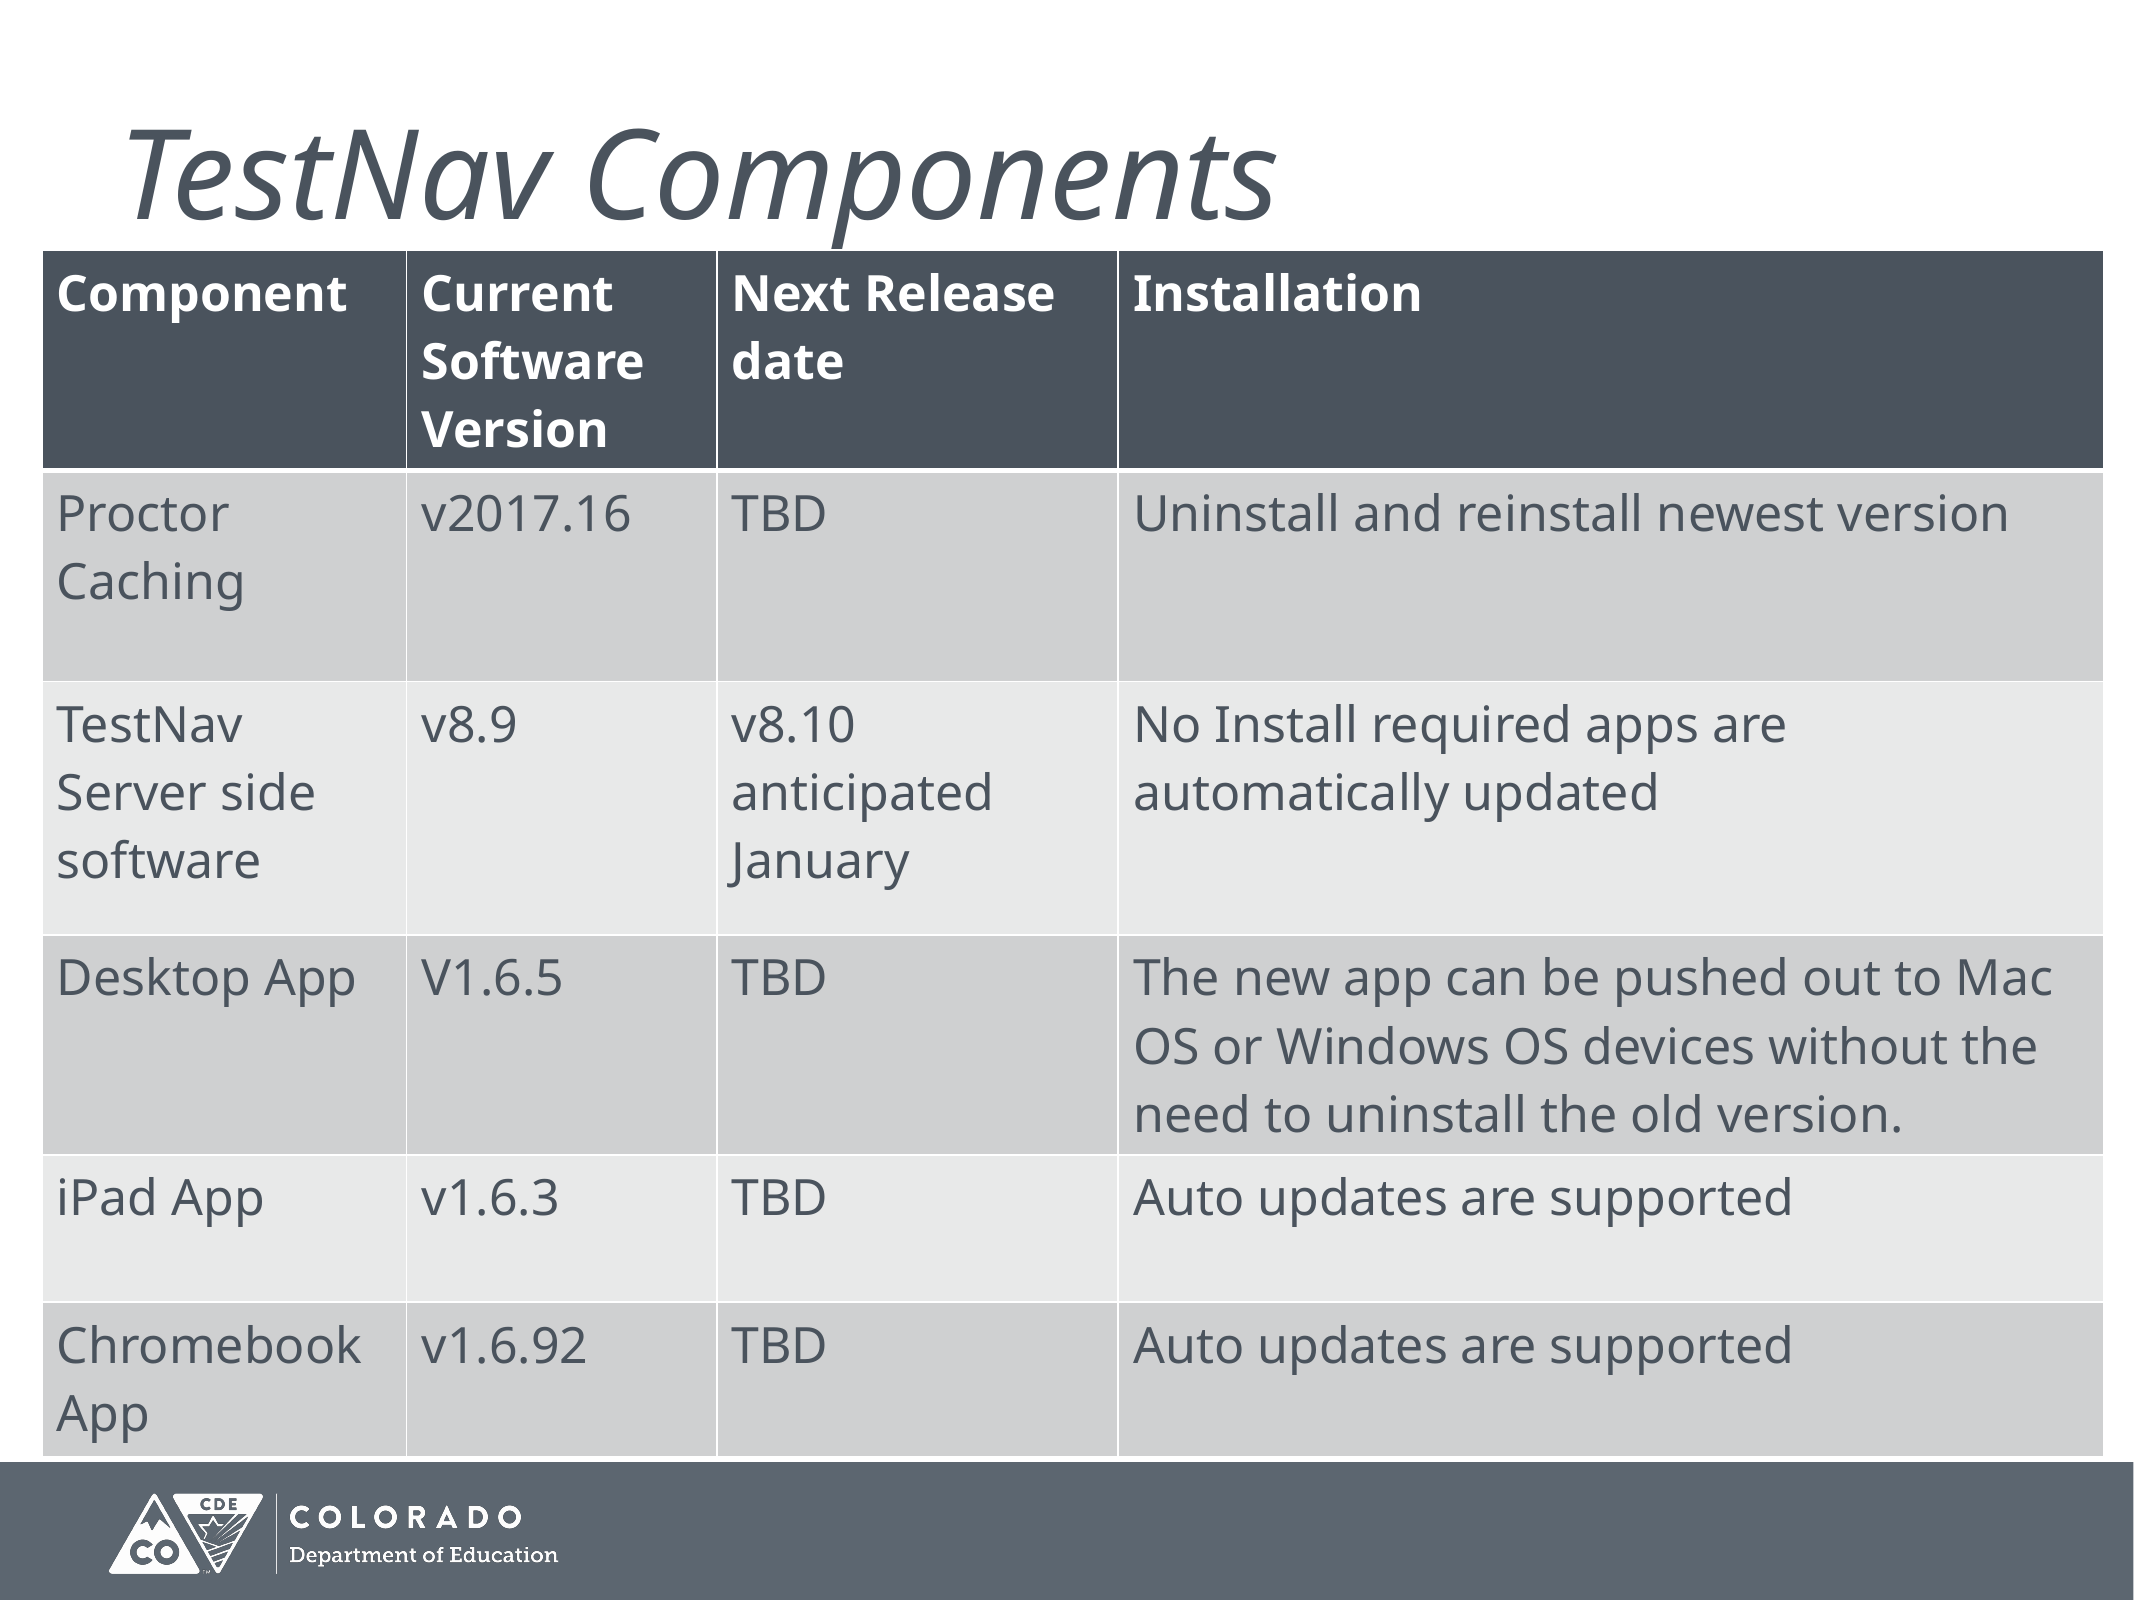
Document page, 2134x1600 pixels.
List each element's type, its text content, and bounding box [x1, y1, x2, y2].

table_cell Auto updates are supported [1119, 1156, 2103, 1301]
table_cell Proctor Caching [43, 473, 406, 681]
table_cell TBD [718, 936, 1117, 1154]
table_cell Uninstall and reinstall newest version [1119, 473, 2103, 681]
table_cell Desktop App [43, 936, 406, 1154]
table_cell v8.10 anticipated January [718, 682, 1117, 934]
table_header Installation [1119, 251, 2103, 468]
table_cell The new app can be pushed out to Mac OS or Windows OS devices without the need to uninstall the old version. [1119, 936, 2103, 1154]
title TestNav Components [104, 87, 1905, 249]
table_cell TestNav Server side software [43, 682, 406, 934]
table_cell Chromebook App [43, 1303, 406, 1456]
table_cell iPad App [43, 1156, 406, 1301]
table_cell TBD [718, 1303, 1117, 1456]
picture [107, 1492, 559, 1575]
table_cell V1.6.5 [407, 936, 716, 1154]
table_cell v8.9 [407, 682, 716, 934]
table_cell TBD [718, 473, 1117, 681]
table_cell v2017.16 [407, 473, 716, 681]
table_cell v1.6.92 [407, 1303, 716, 1456]
table_cell Auto updates are supported [1119, 1303, 2103, 1456]
table_header Next Release date [718, 251, 1117, 468]
table_cell No Install required apps are automatically updated [1119, 682, 2103, 934]
table_header Current Software Version [407, 251, 716, 468]
table_cell TBD [718, 1156, 1117, 1301]
table_header Component [43, 251, 406, 468]
table_cell v1.6.3 [407, 1156, 716, 1301]
